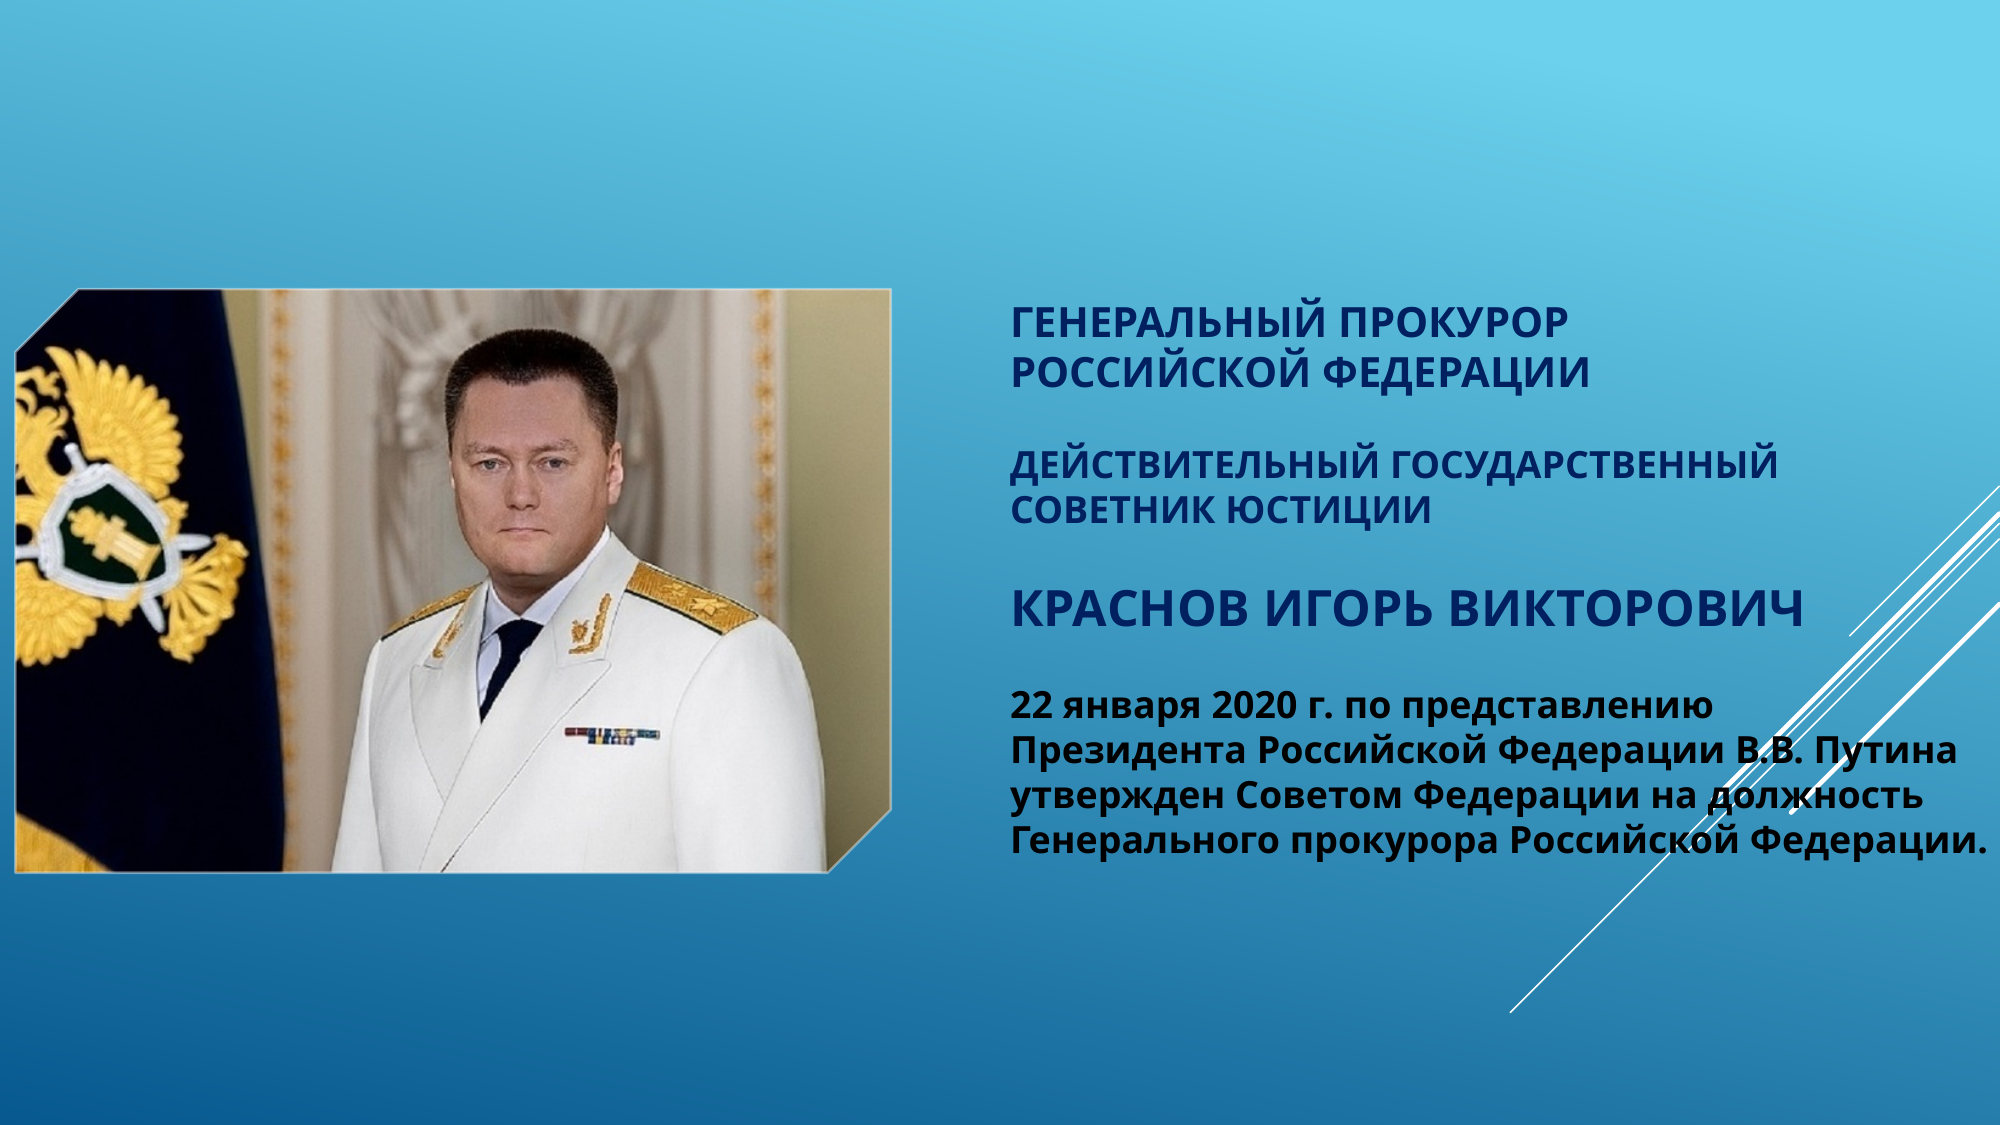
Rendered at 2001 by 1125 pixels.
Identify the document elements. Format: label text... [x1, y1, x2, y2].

title Генеральный прокурор Российской Федерации Действительный государственный советник юстиции Краснов Игорь Викторович [995, 418, 1983, 644]
picture [15, 288, 891, 873]
list 22 января 2020 г. по представлению Президента Российской Федерации В.В. Путина утвержден Советом Федерации на должность Генерального прокурора Российской Федерации. [995, 673, 2000, 914]
